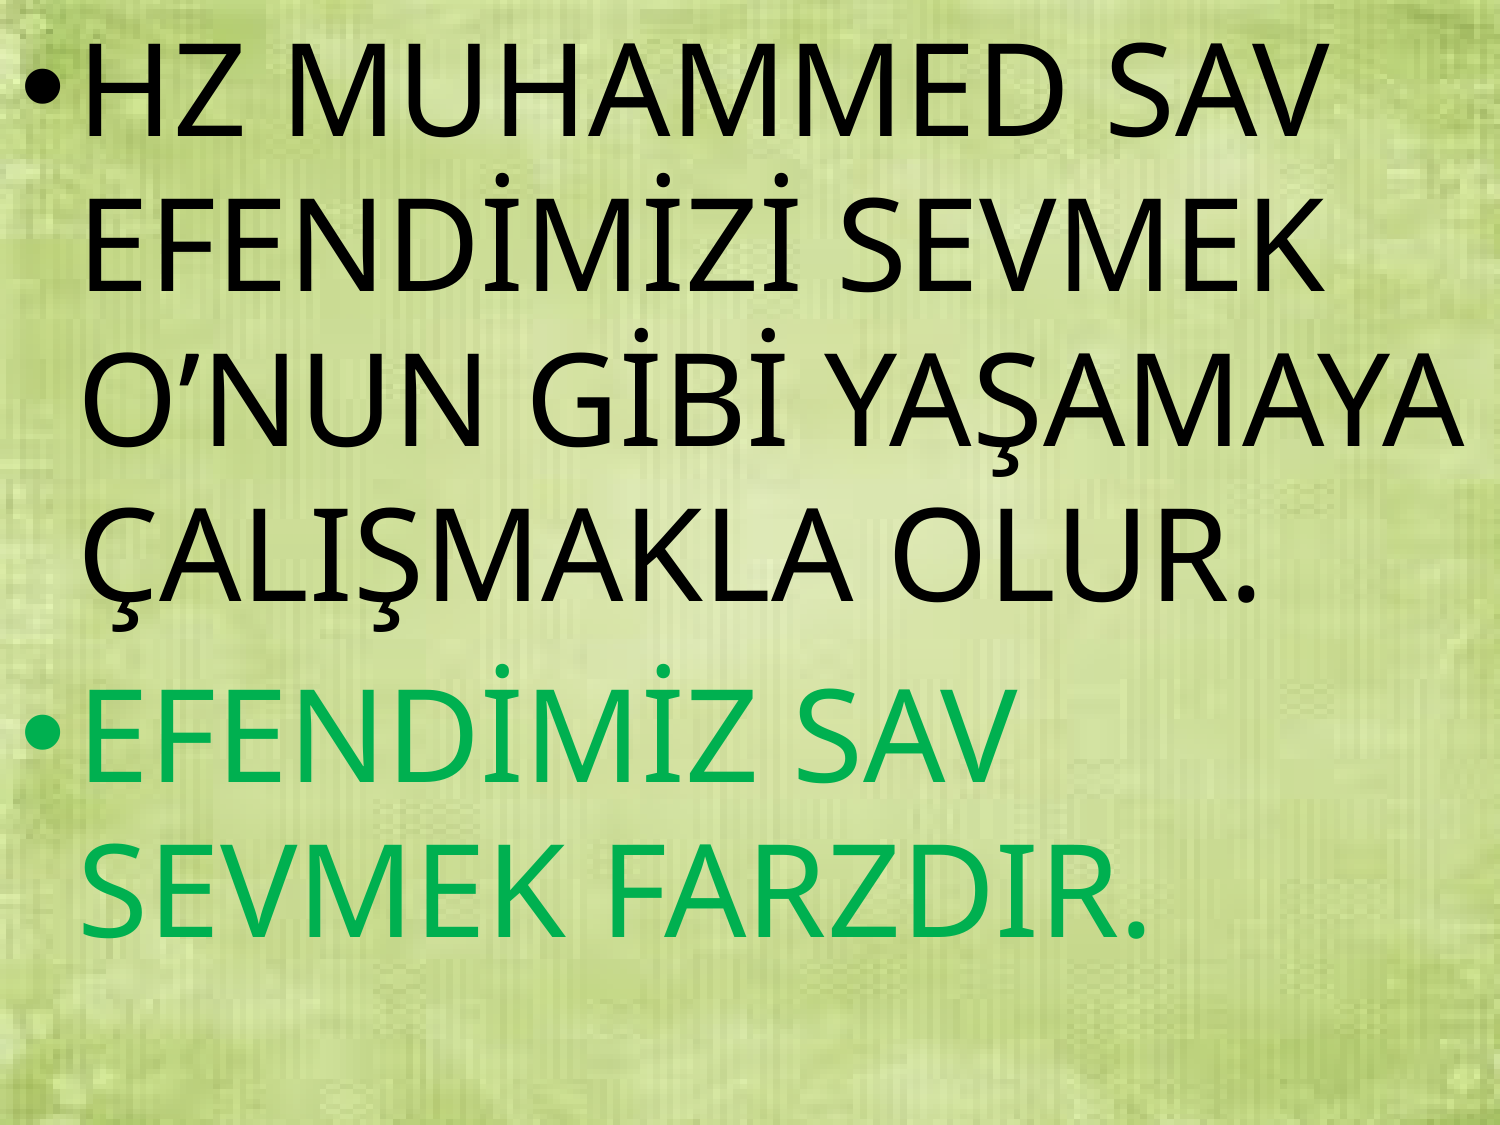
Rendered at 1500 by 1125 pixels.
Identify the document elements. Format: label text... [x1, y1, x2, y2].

list HZ MUHAMMED SAV EFENDİMİZİ SEVMEK O’NUN GİBİ YAŞAMAYA ÇALIŞMAKLA OLUR. EFENDİMİZ SAV SEVMEK FARZDIR. [5, 0, 1483, 1107]
